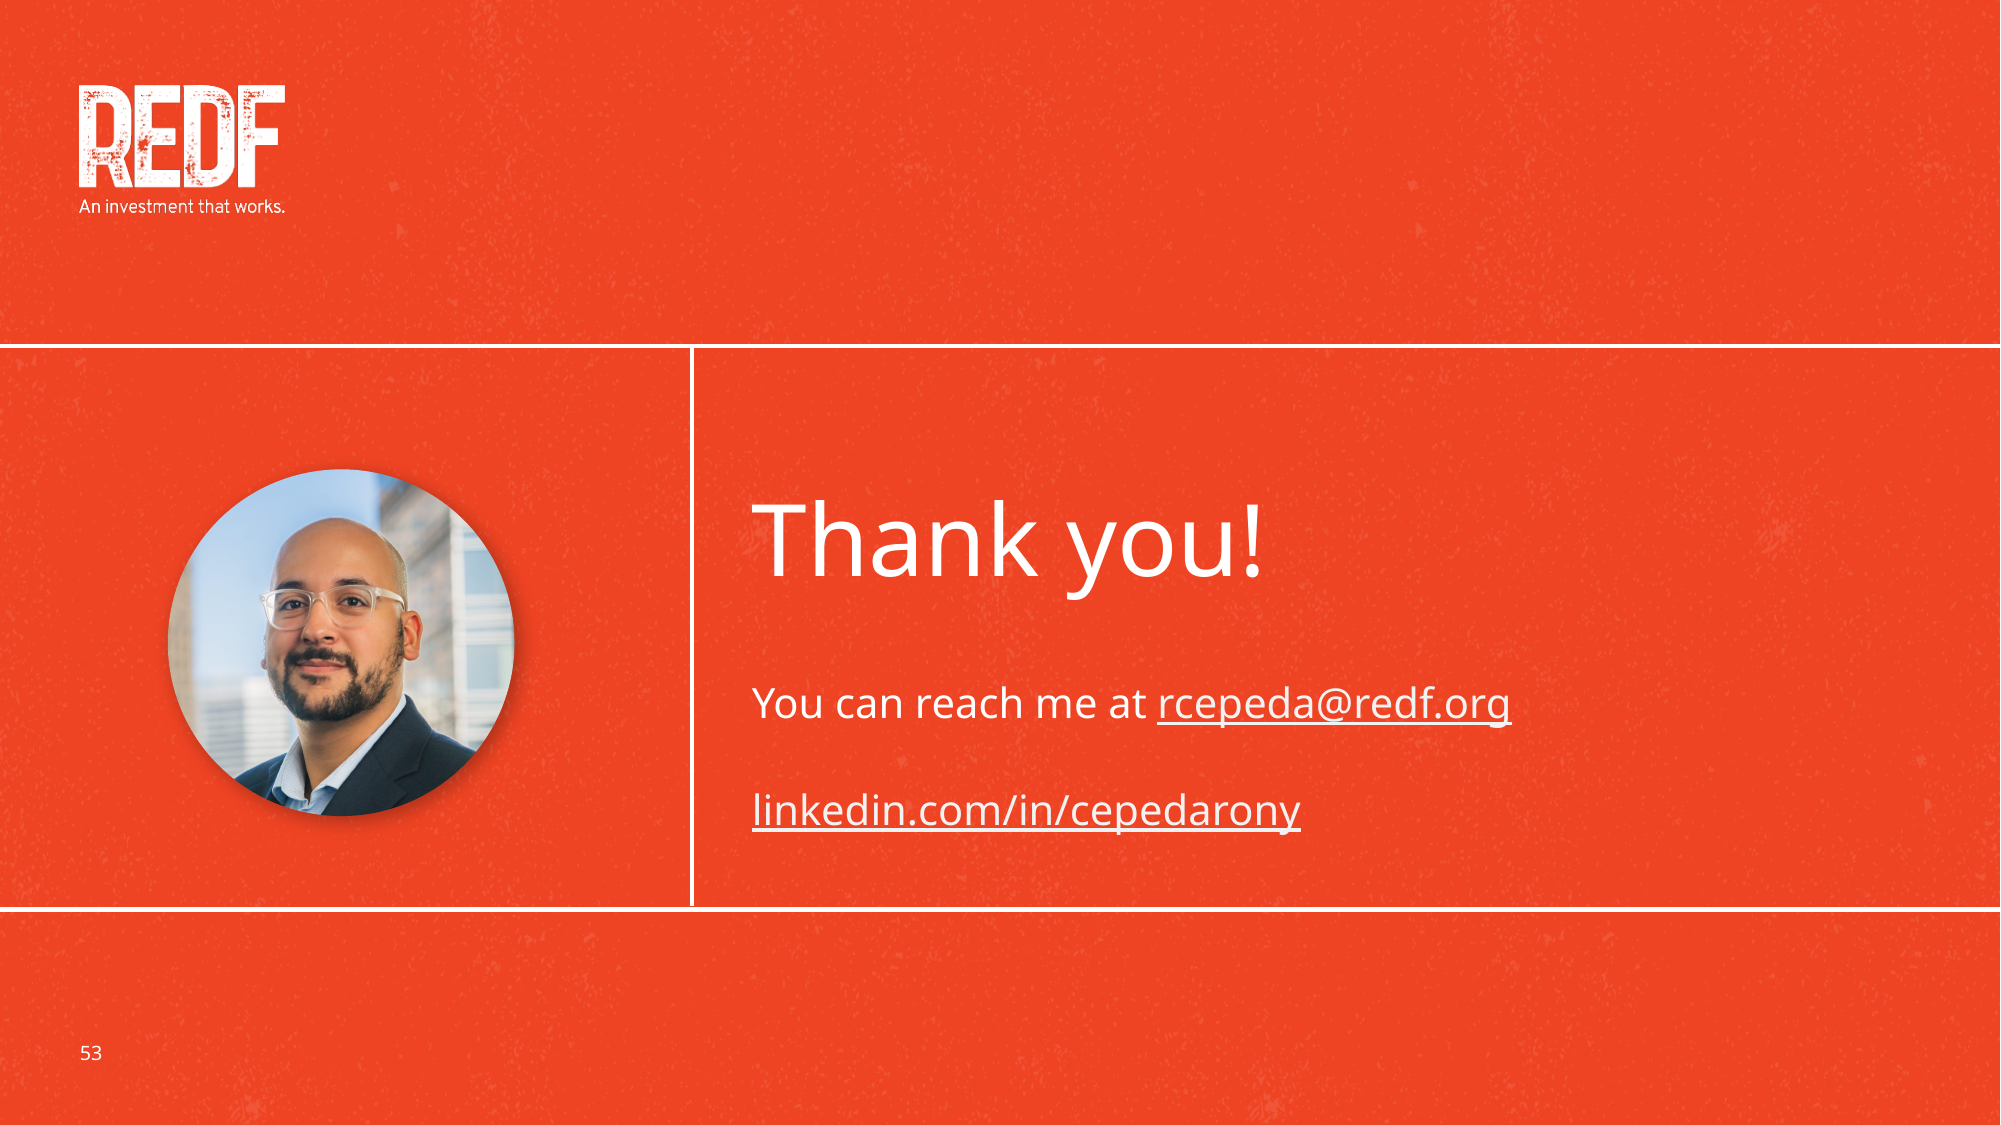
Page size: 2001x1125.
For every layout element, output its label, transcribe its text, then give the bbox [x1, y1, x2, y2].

picture [167, 469, 515, 817]
text_box Thank you! You can reach me at rcepeda@redf.org linkedin.com/in/cepedarony [737, 469, 2000, 677]
picture [79, 85, 285, 213]
